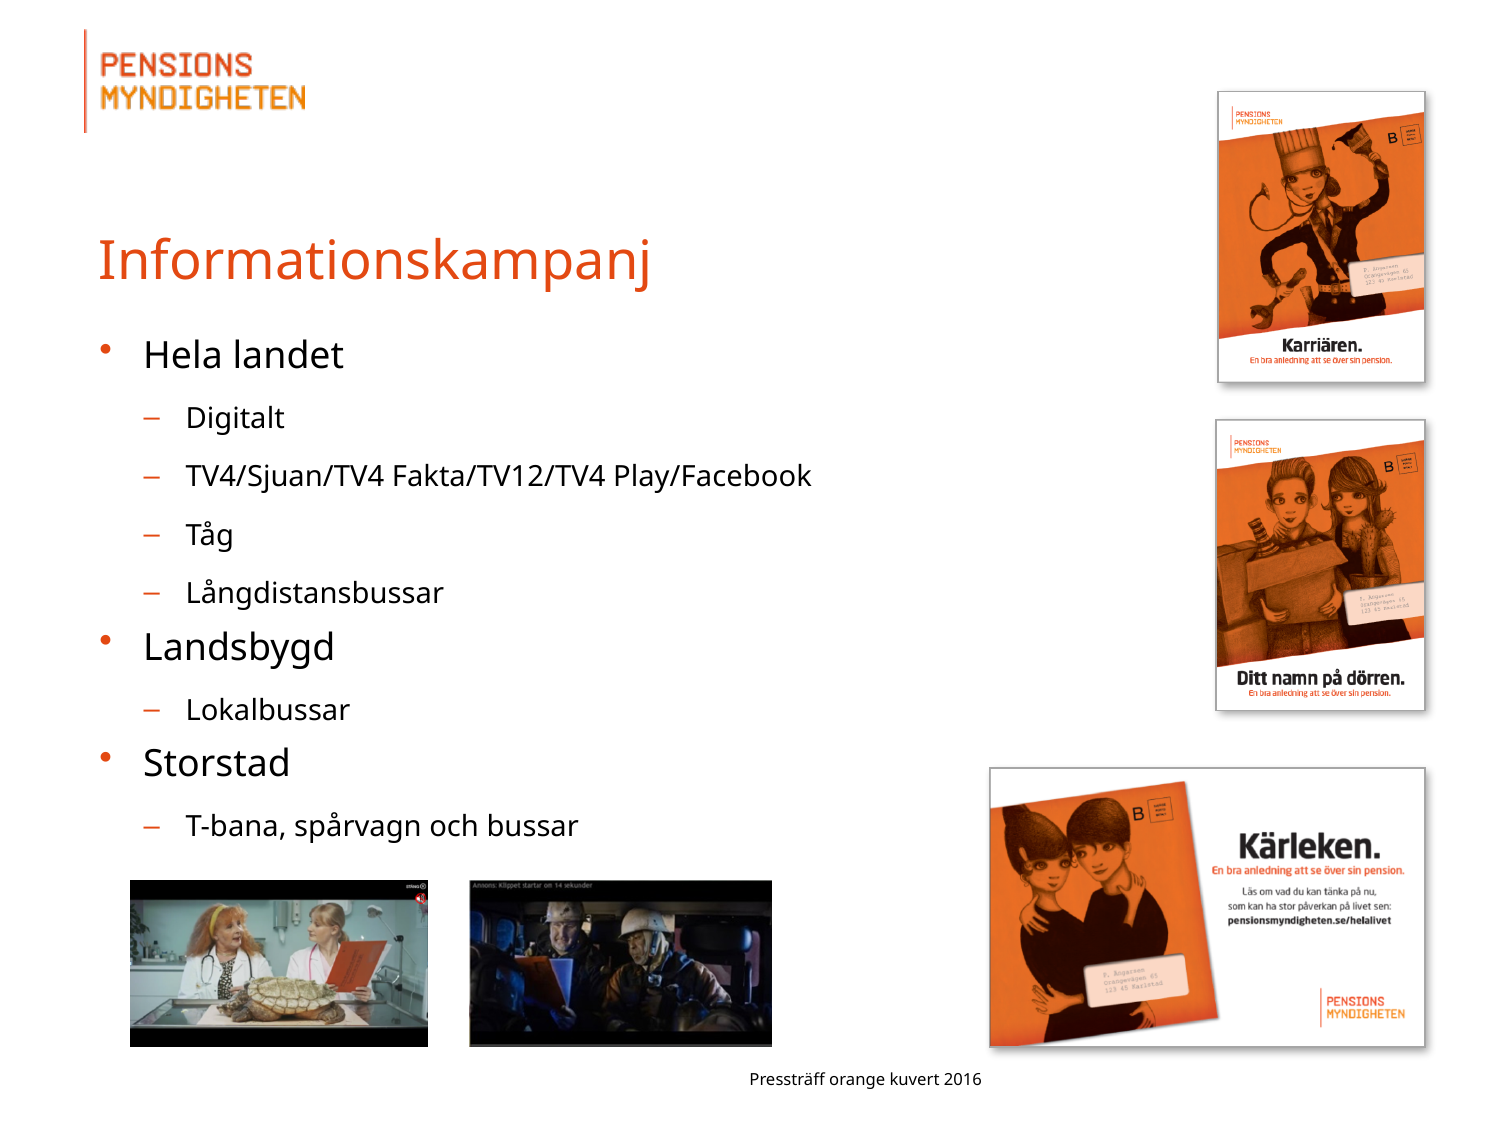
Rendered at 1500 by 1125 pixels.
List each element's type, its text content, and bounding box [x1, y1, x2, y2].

title Informationskampanj [83, 161, 1213, 299]
picture [989, 768, 1425, 1047]
picture [1216, 419, 1425, 710]
list Hela landet Digitalt TV4/Sjuan/TV4 Fakta/TV12/TV4 Play/Facebook Tåg Långdistansbussar Landsbygd Lokalbussar Storstad T-bana, spårvagn och bussar [84, 309, 1415, 1050]
picture [469, 880, 772, 1047]
footer Pressträff orange kuvert 2016 [734, 1061, 1207, 1097]
picture [84, 29, 305, 133]
picture [130, 880, 428, 1047]
picture [1218, 91, 1425, 382]
